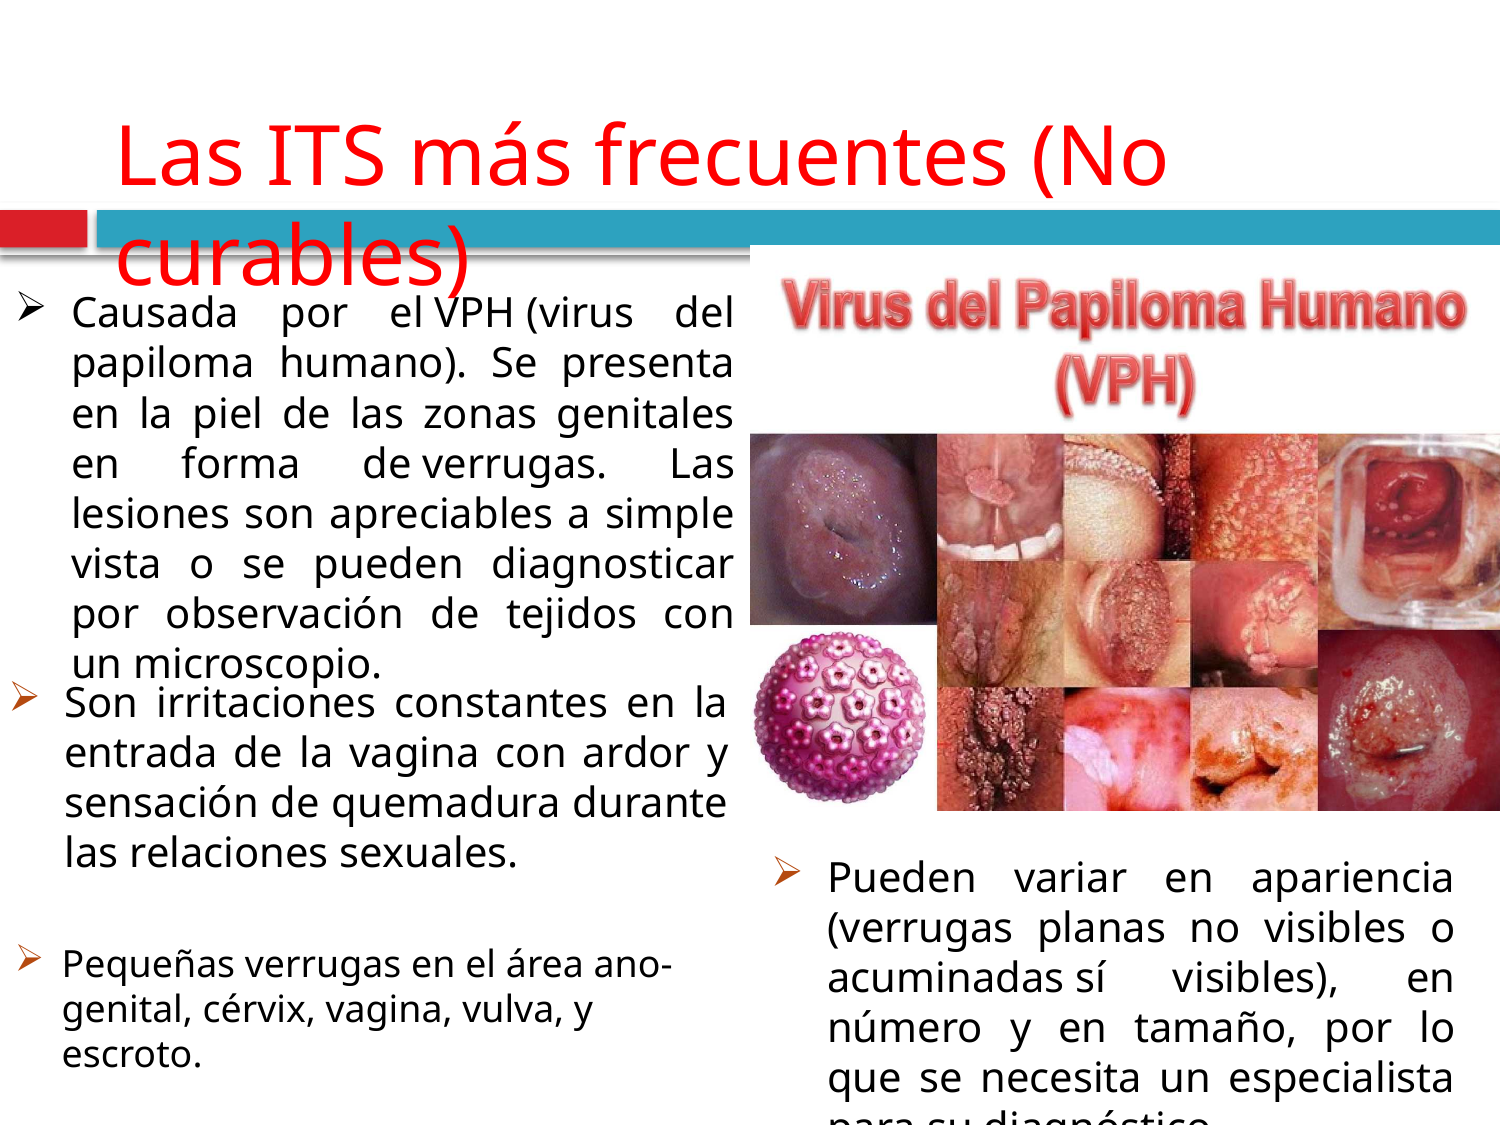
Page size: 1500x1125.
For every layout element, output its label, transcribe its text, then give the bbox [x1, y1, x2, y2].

text_box Causada por el VPH (virus del papiloma humano). Se presenta en la piel de las zonas genitales en forma de verrugas. Las lesiones son apreciables a simple vista o se pueden diagnosticar por observación de tejidos con un microscopio. [0, 278, 743, 668]
text_box Pequeñas verrugas en el área ano-genital, cérvix, vagina, vulva, y escroto. [0, 933, 750, 1083]
text_box Son irritaciones constantes en la entrada de la vagina con ardor y sensación de quemadura durante las relaciones sexuales. [0, 668, 744, 884]
picture [749, 245, 1500, 811]
text_box Pueden variar en apariencia (verrugas planas no visibles o acuminadas sí visibles), en número y en tamaño, por lo que se necesita un especialista para su diagnóstico. [756, 843, 1471, 1125]
text_box Las ITS más frecuentes (No curables) [100, 94, 1400, 278]
